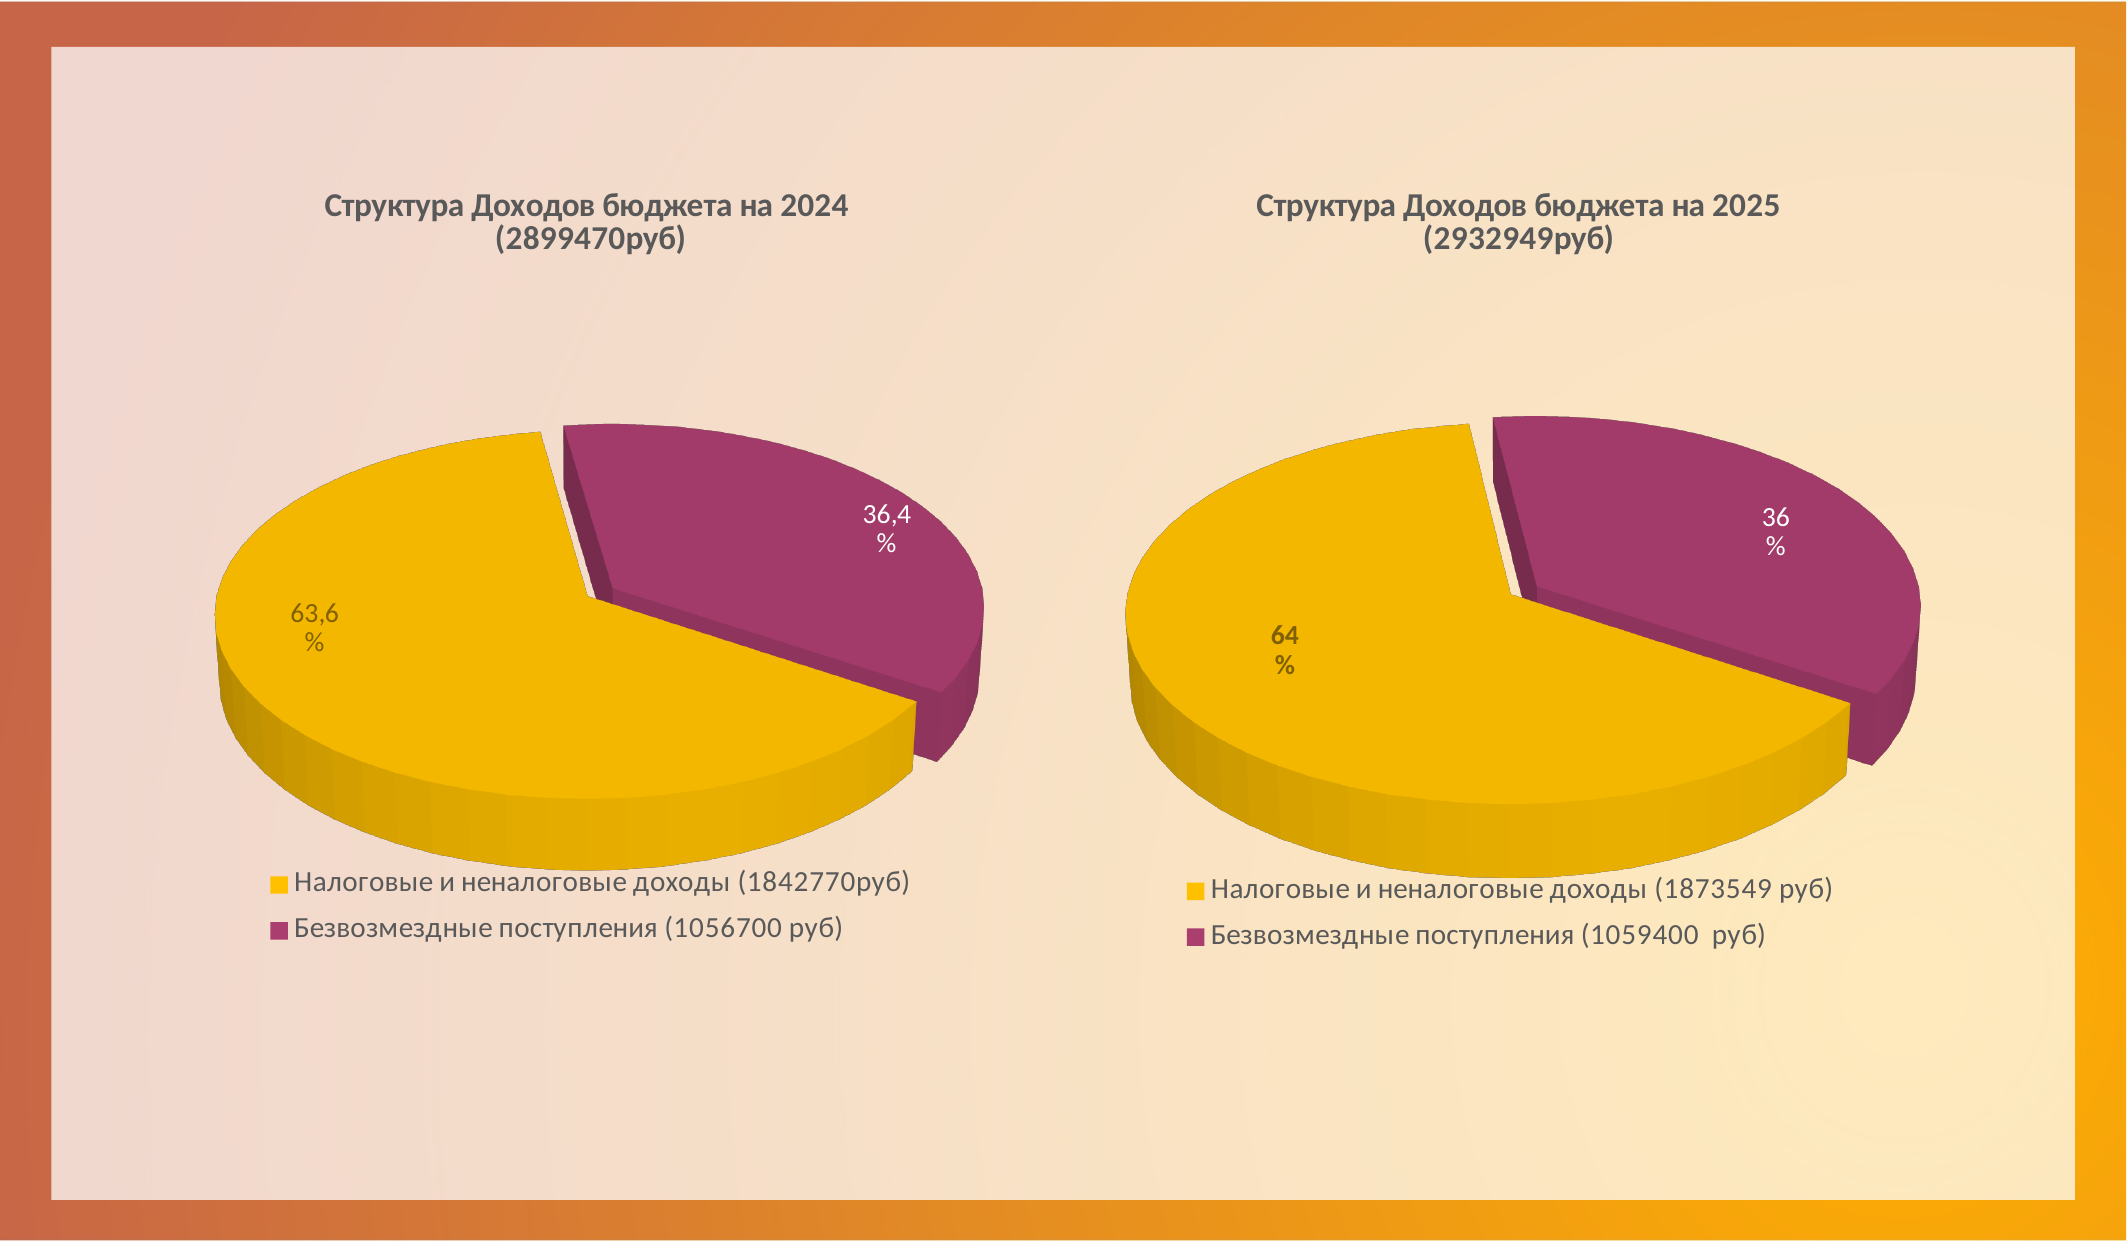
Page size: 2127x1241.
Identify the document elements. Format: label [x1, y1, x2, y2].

chart [121, 155, 1988, 1085]
picture [0, 0, 2127, 1241]
text_box [50, 46, 2076, 1201]
